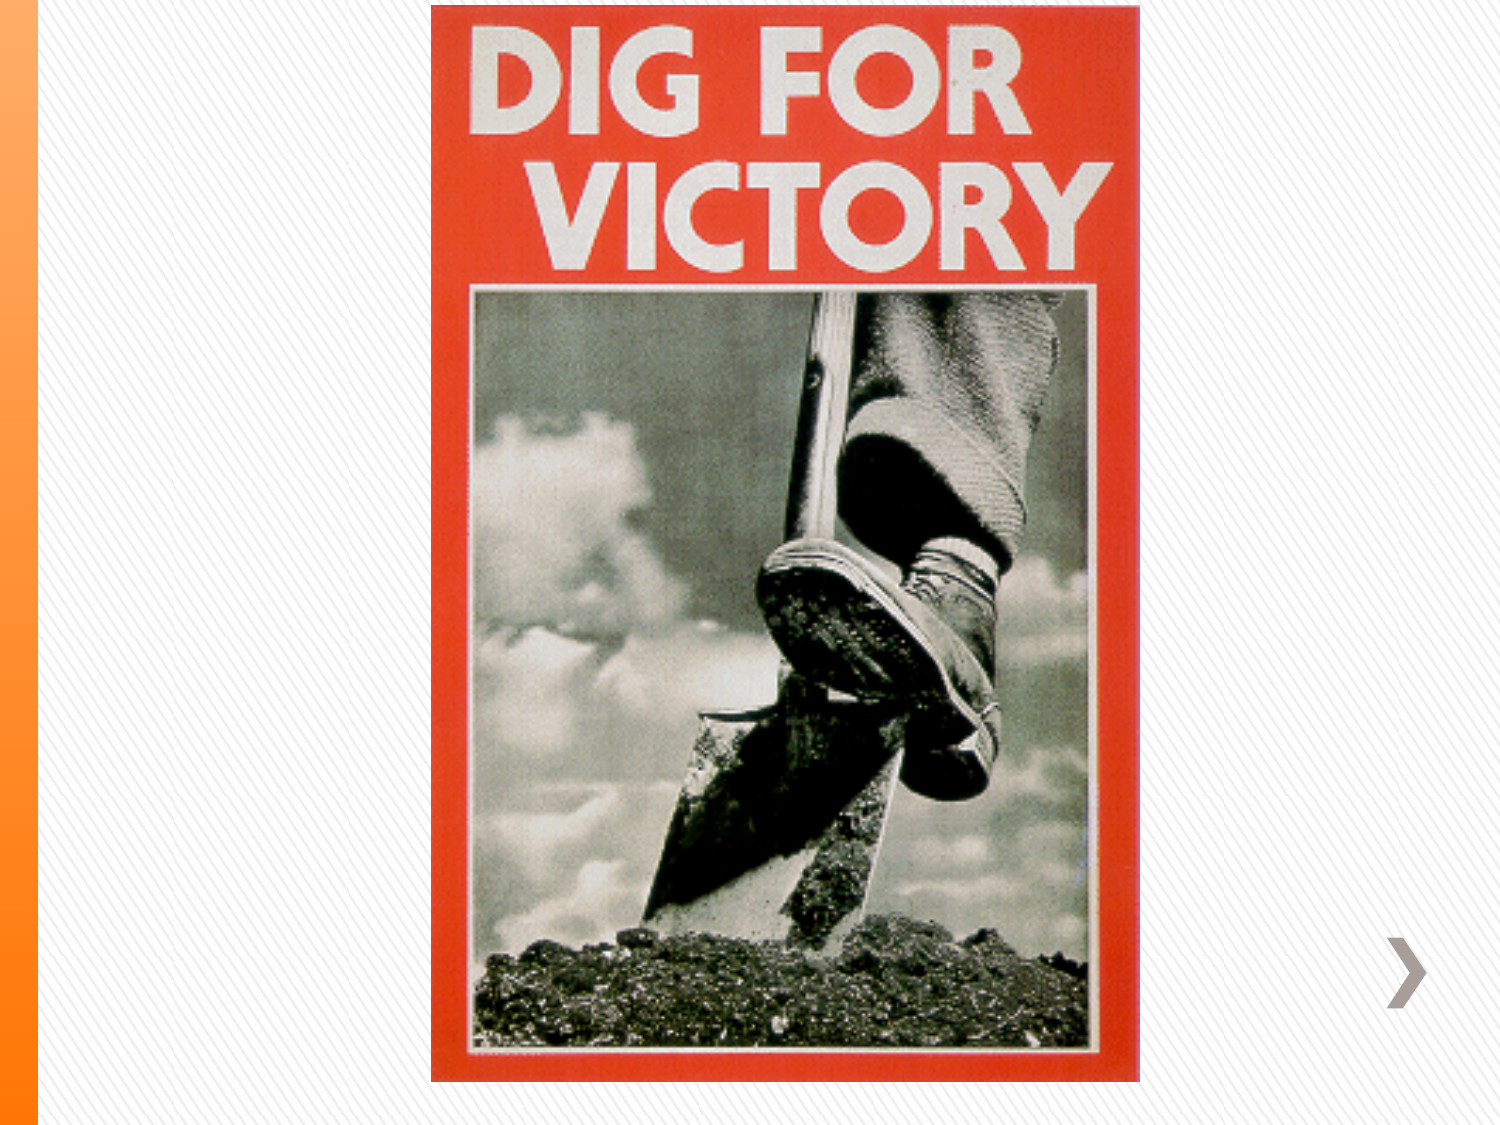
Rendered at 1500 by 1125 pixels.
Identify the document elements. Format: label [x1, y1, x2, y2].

list [430, 5, 1140, 1082]
